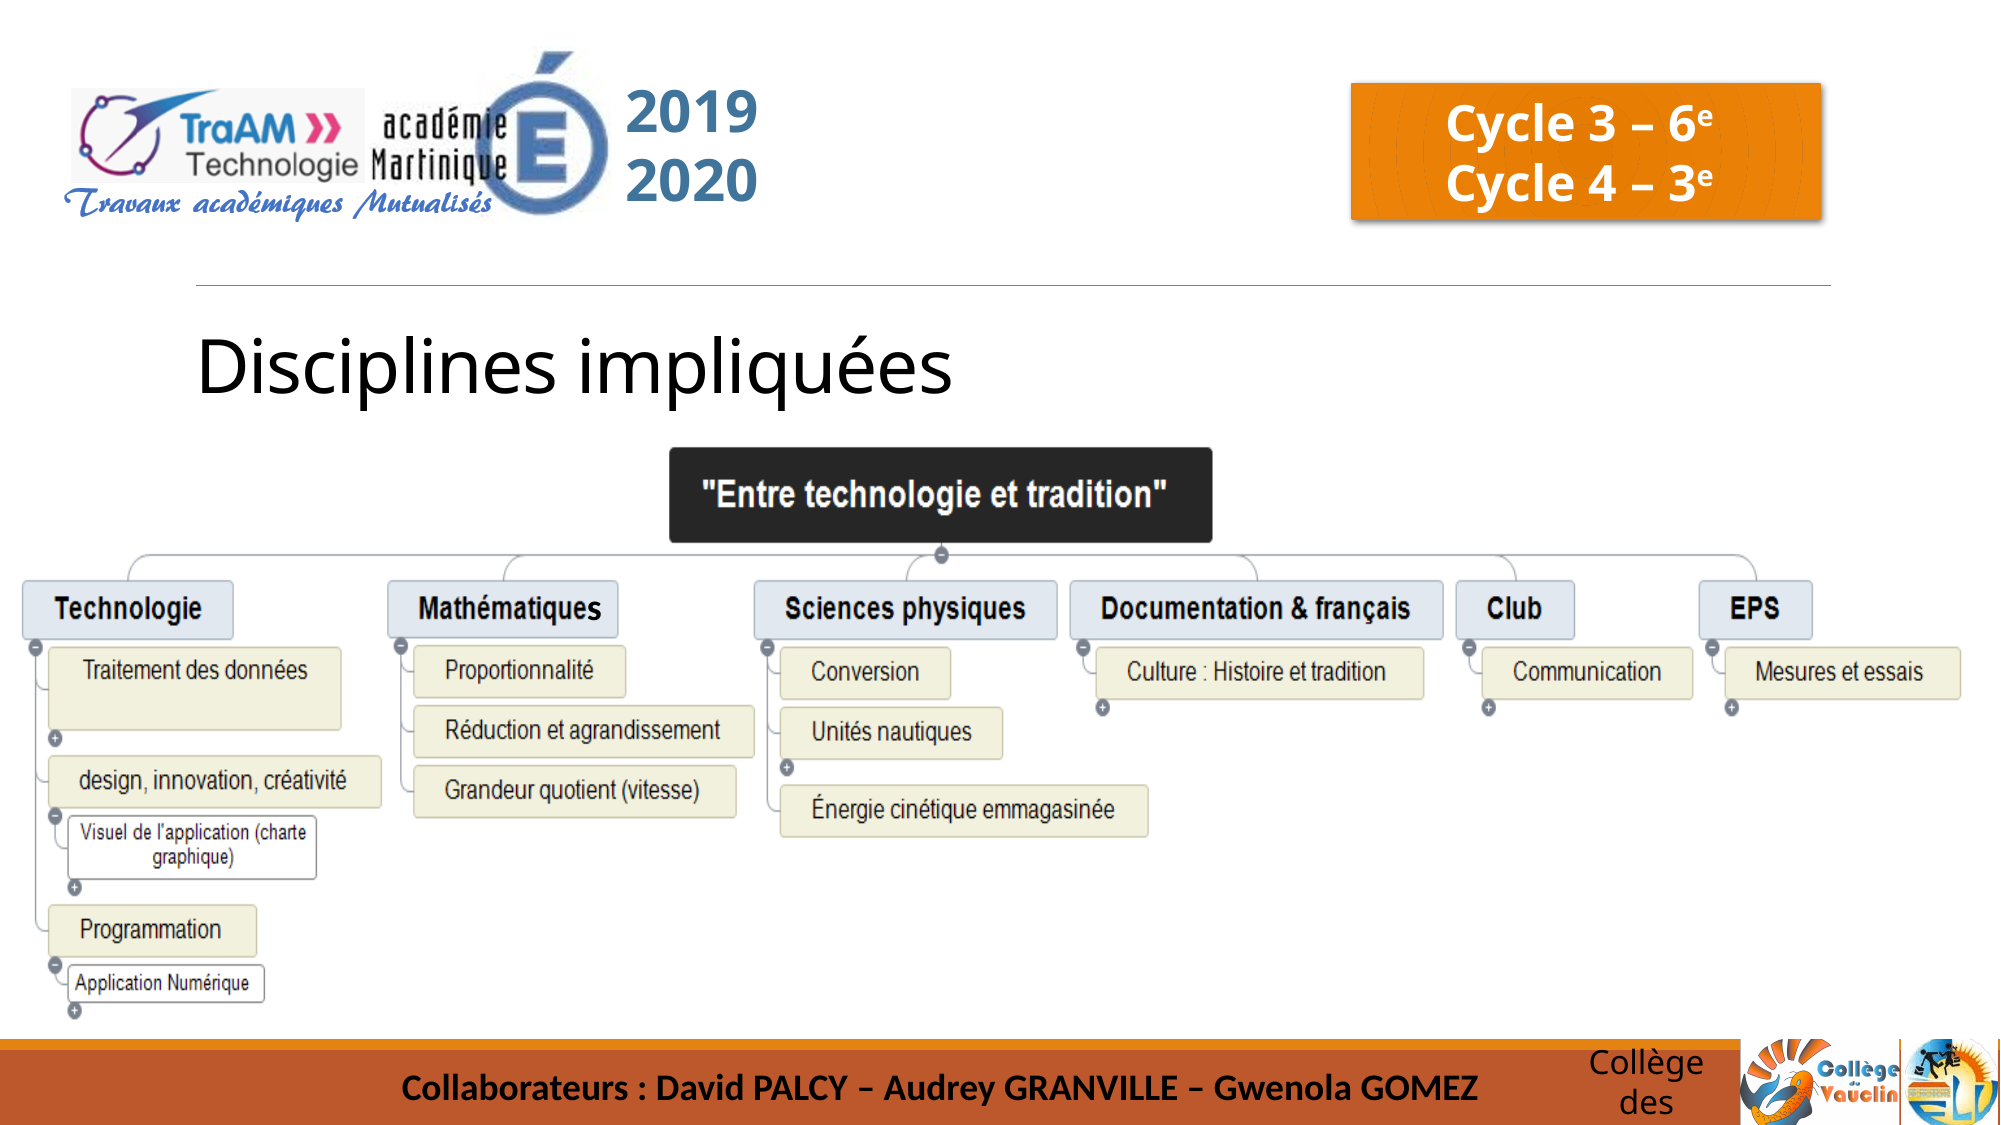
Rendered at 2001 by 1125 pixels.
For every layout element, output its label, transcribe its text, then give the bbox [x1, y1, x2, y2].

text_box 2019 2020 [620, 66, 866, 221]
picture [56, 38, 612, 230]
text_box Collaborateurs : David PALCY – Audrey GRANVILLE – Gwenola GOMEZ [23, 1055, 1544, 1116]
text_box Cycle 3 – 6e Cycle 4 – 3e [1351, 83, 1821, 220]
text_box Collège des Saintes [1544, 1049, 1737, 1125]
title Disciplines impliquées [180, 269, 1830, 416]
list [13, 420, 1986, 1039]
picture [1740, 1035, 1999, 1125]
